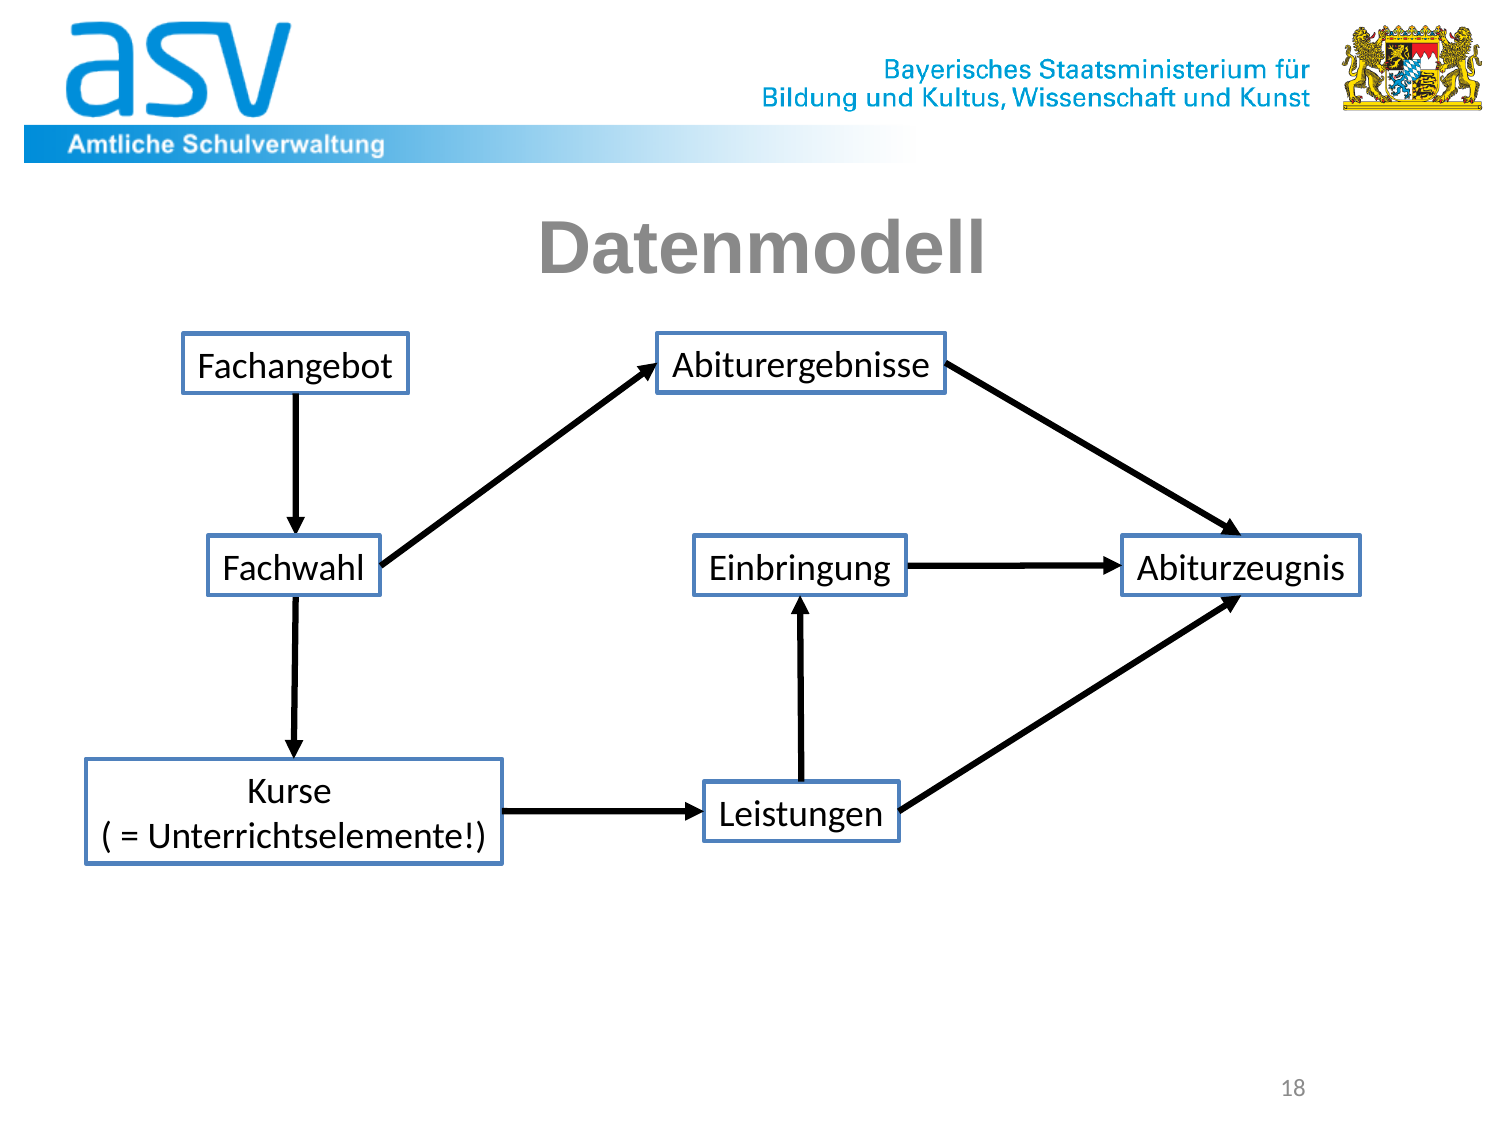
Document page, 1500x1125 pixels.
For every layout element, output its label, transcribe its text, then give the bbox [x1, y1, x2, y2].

text_box Fachwahl [206, 533, 382, 597]
text_box Leistungen [702, 779, 901, 843]
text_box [946, 362, 1242, 536]
text_box Einbringung [692, 533, 908, 597]
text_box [380, 362, 656, 567]
text_box Fachangebot [181, 331, 410, 395]
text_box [899, 595, 1242, 812]
text_box Abiturergebnisse [655, 331, 947, 395]
picture [24, 0, 1500, 163]
text_box Kurse ( = Unterrichtselemente!) [84, 757, 504, 866]
slide_number 18 [1157, 1070, 1321, 1103]
picture [24, 127, 30, 163]
title Datenmodell [24, 184, 1500, 303]
text_box Abiturzeugnis [1120, 533, 1362, 597]
